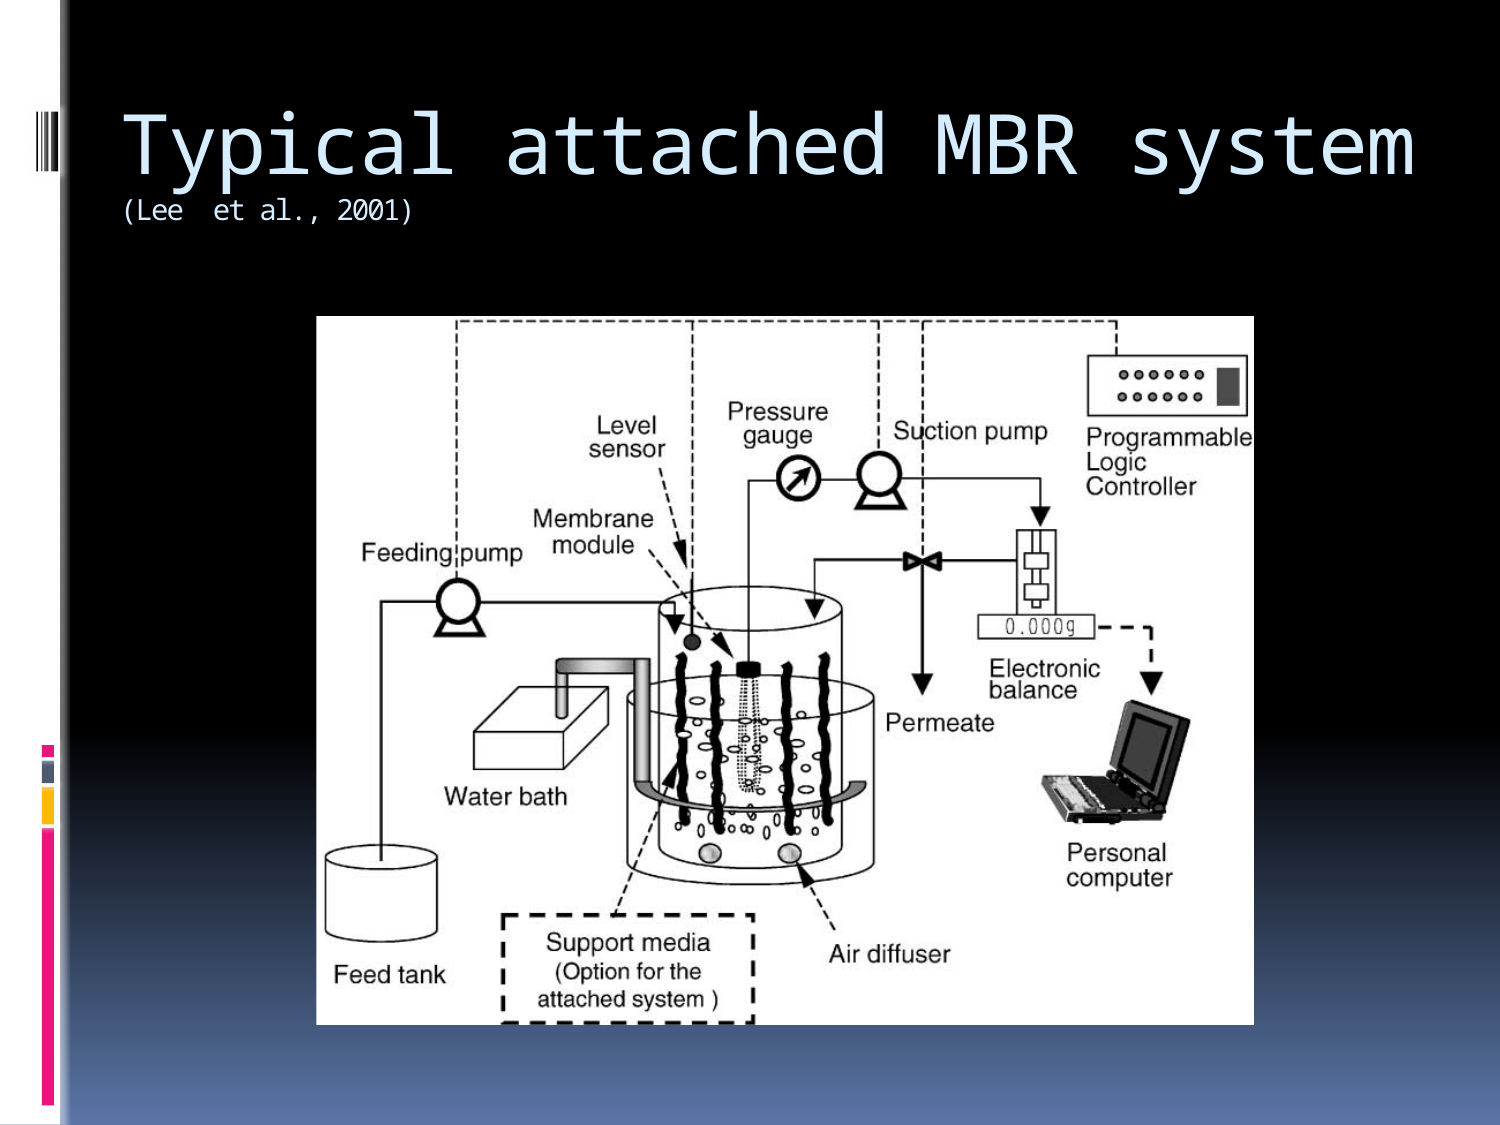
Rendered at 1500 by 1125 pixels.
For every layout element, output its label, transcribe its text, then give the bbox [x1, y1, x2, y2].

title Typical attached MBR system (Lee et al., 2001) [105, 83, 1465, 282]
picture [315, 315, 1255, 1025]
